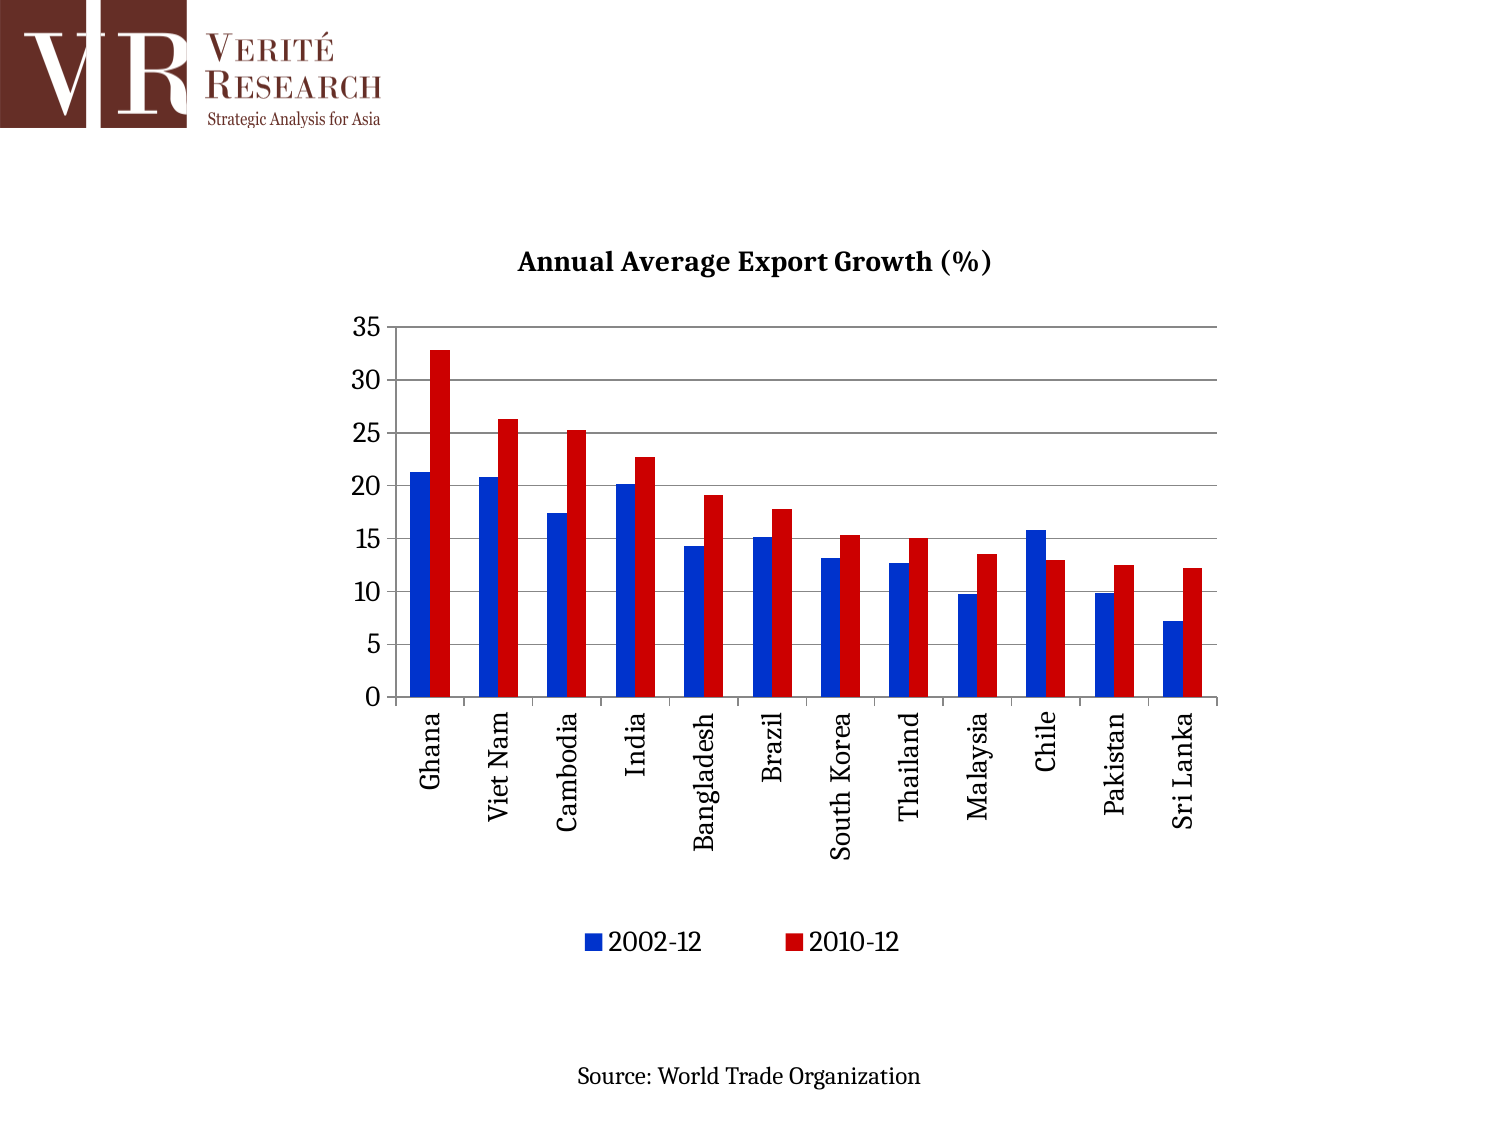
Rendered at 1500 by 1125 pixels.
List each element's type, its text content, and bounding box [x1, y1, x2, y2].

text_box Source: World Trade Organization [0, 1051, 1500, 1097]
chart [274, 237, 1238, 976]
picture [0, 0, 382, 130]
